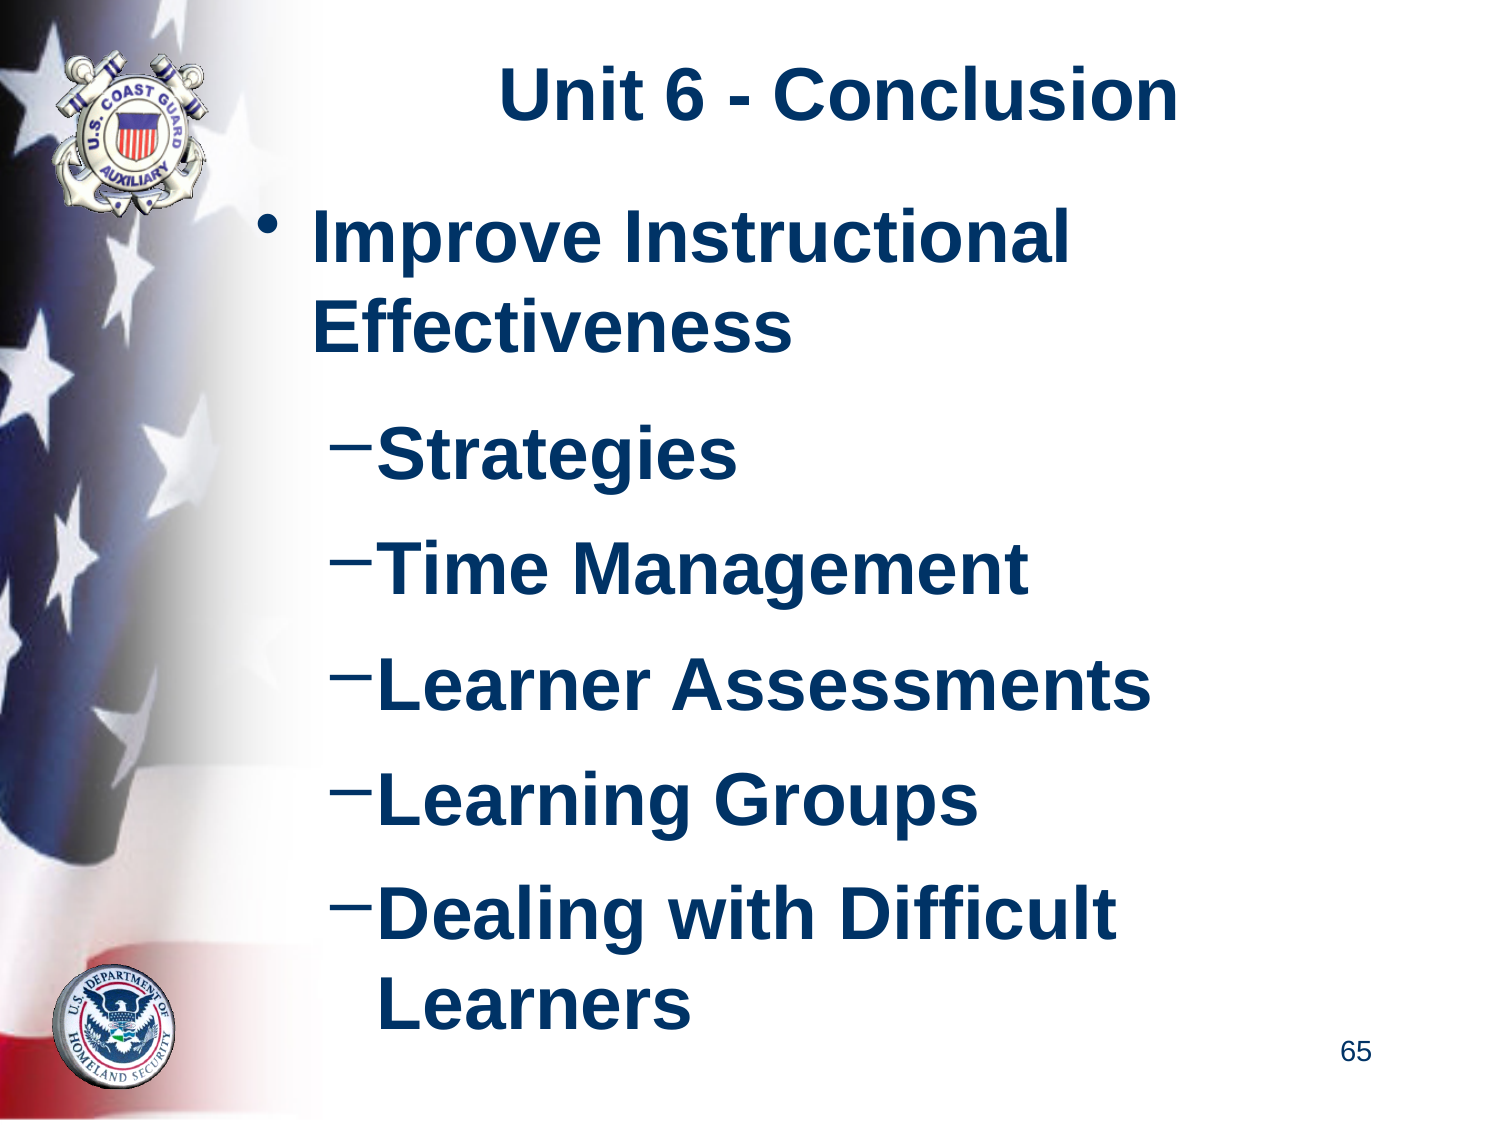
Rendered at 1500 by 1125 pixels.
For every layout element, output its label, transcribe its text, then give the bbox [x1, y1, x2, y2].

list Improve Instructional Effectiveness Strategies Time Management Learner Assessments Learning Groups Dealing with Difficult Learners [240, 180, 1440, 1080]
slide_number 65 [1074, 1025, 1388, 1100]
picture [0, 0, 1500, 1125]
title Unit 6 - Conclusion [240, 0, 1440, 180]
